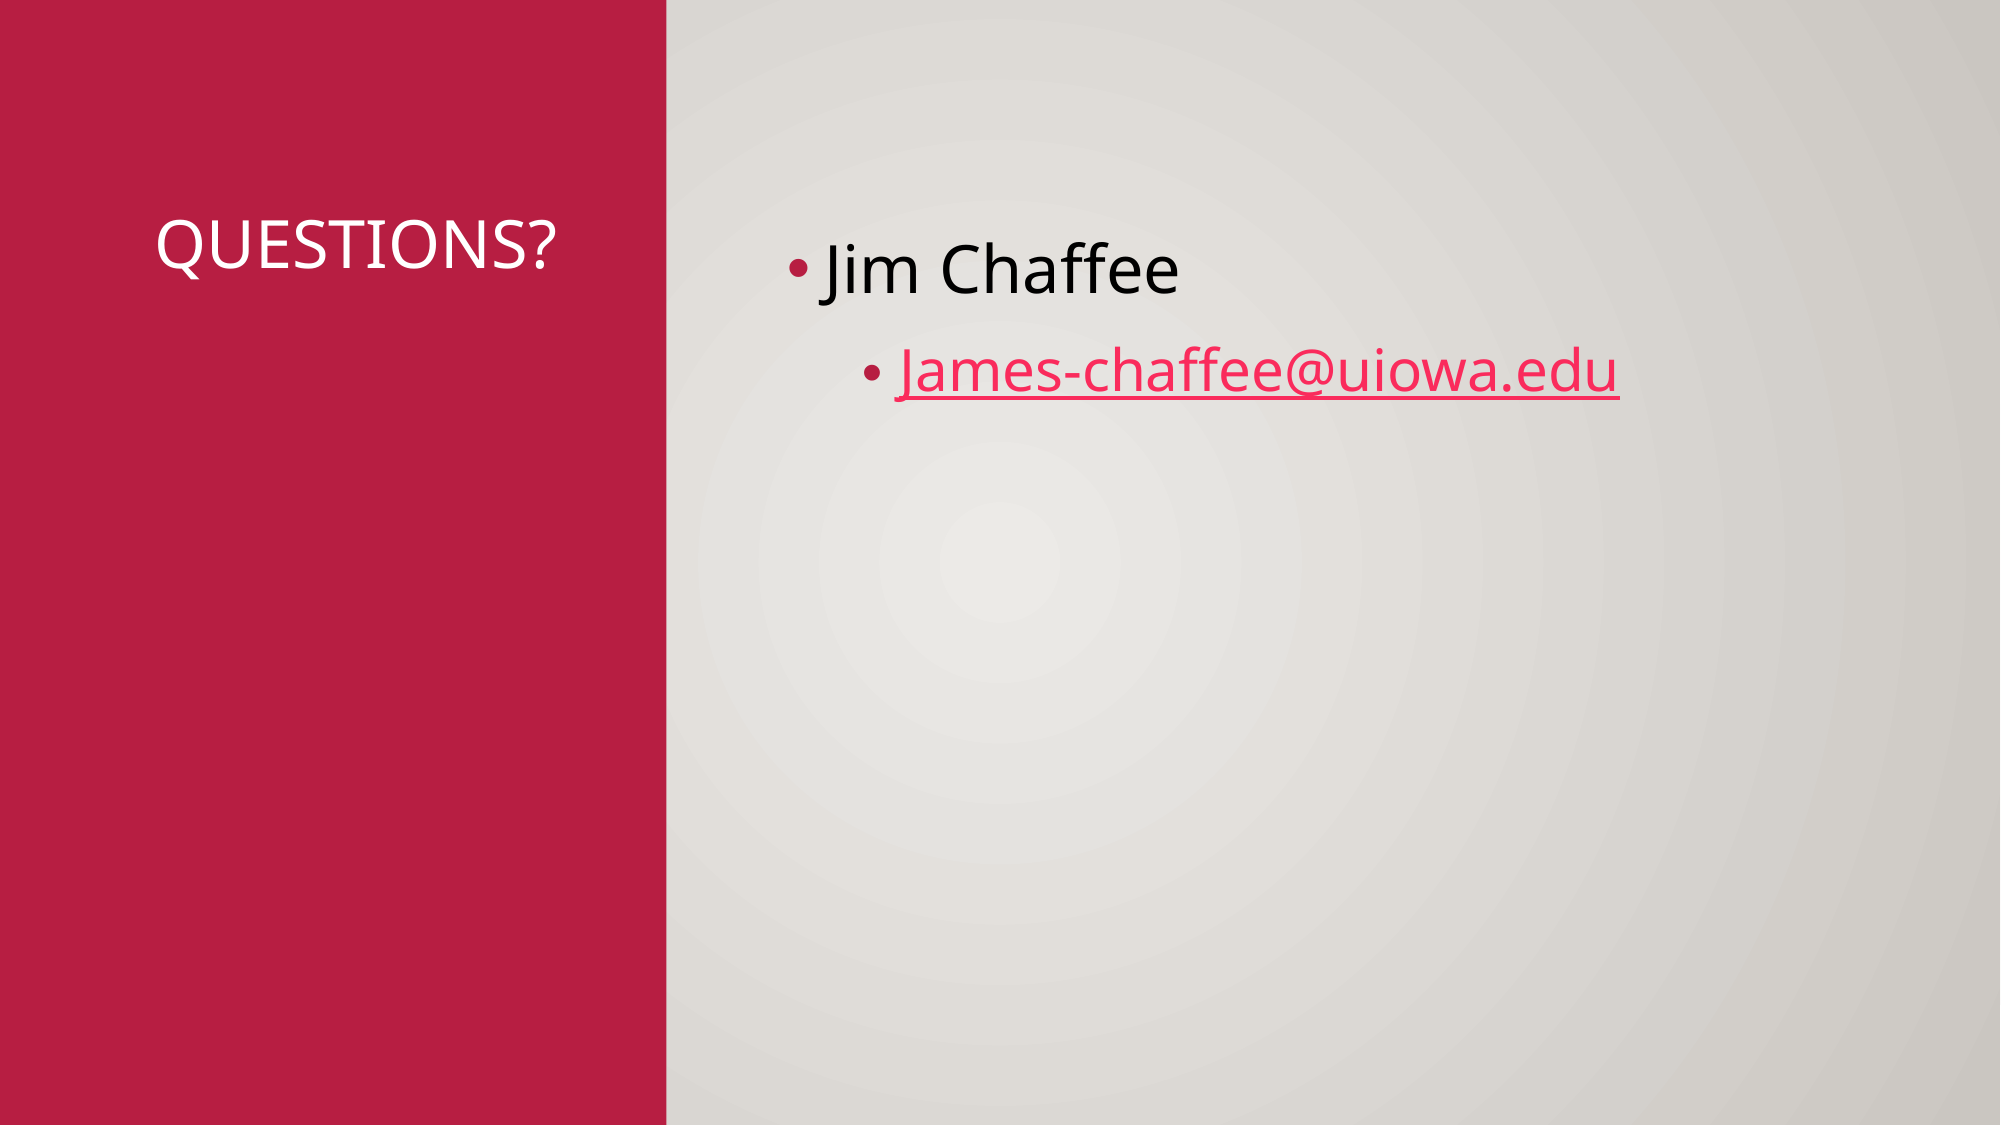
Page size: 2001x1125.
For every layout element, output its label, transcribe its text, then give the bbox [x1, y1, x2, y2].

text_box [668, 0, 2000, 1125]
text_box [0, 0, 668, 1125]
title Questions? [139, 203, 587, 956]
list Jim Chaffee James-chaffee@uiowa.edu [771, 203, 1762, 1010]
